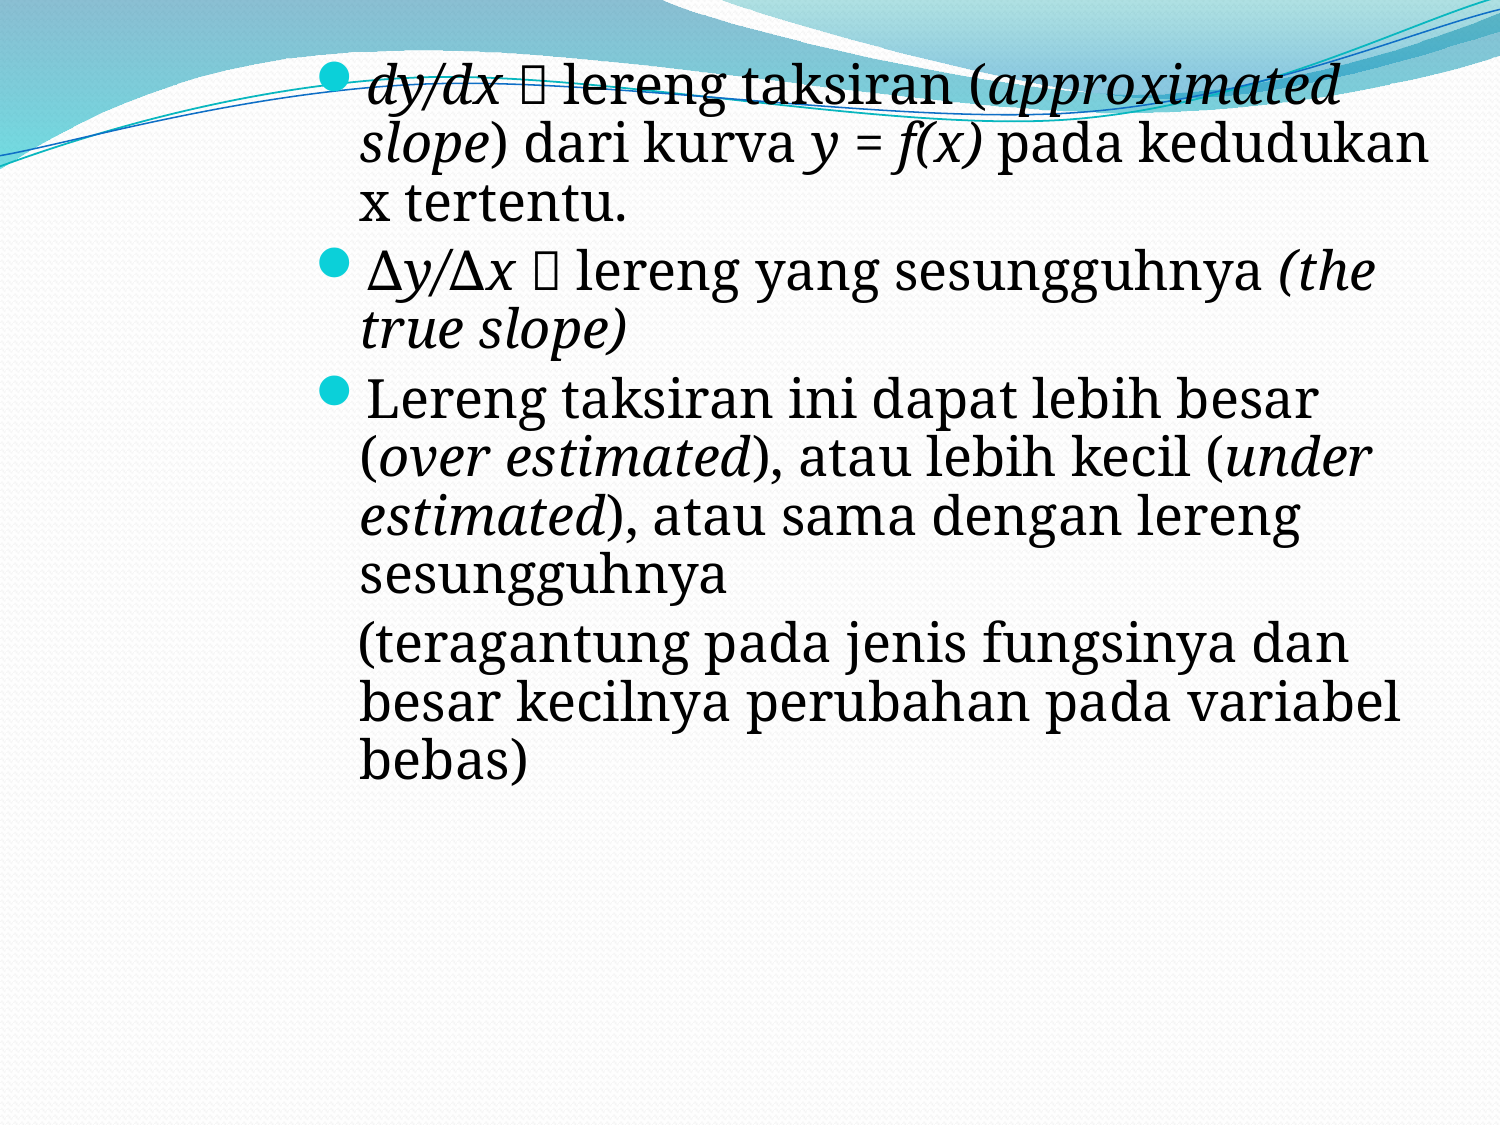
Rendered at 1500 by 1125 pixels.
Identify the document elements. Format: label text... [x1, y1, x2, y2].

list dy/dx  lereng taksiran (approximated slope) dari kurva y = f(x) pada kedudukan x tertentu. ∆y/∆x  lereng yang sesungguhnya (the true slope) Lereng taksiran ini dapat lebih besar (over estimated), atau lebih kecil (under estimated), atau sama dengan lereng sesungguhnya (teragantung pada jenis fungsinya dan besar kecilnya perubahan pada variabel bebas) [299, 49, 1463, 1001]
